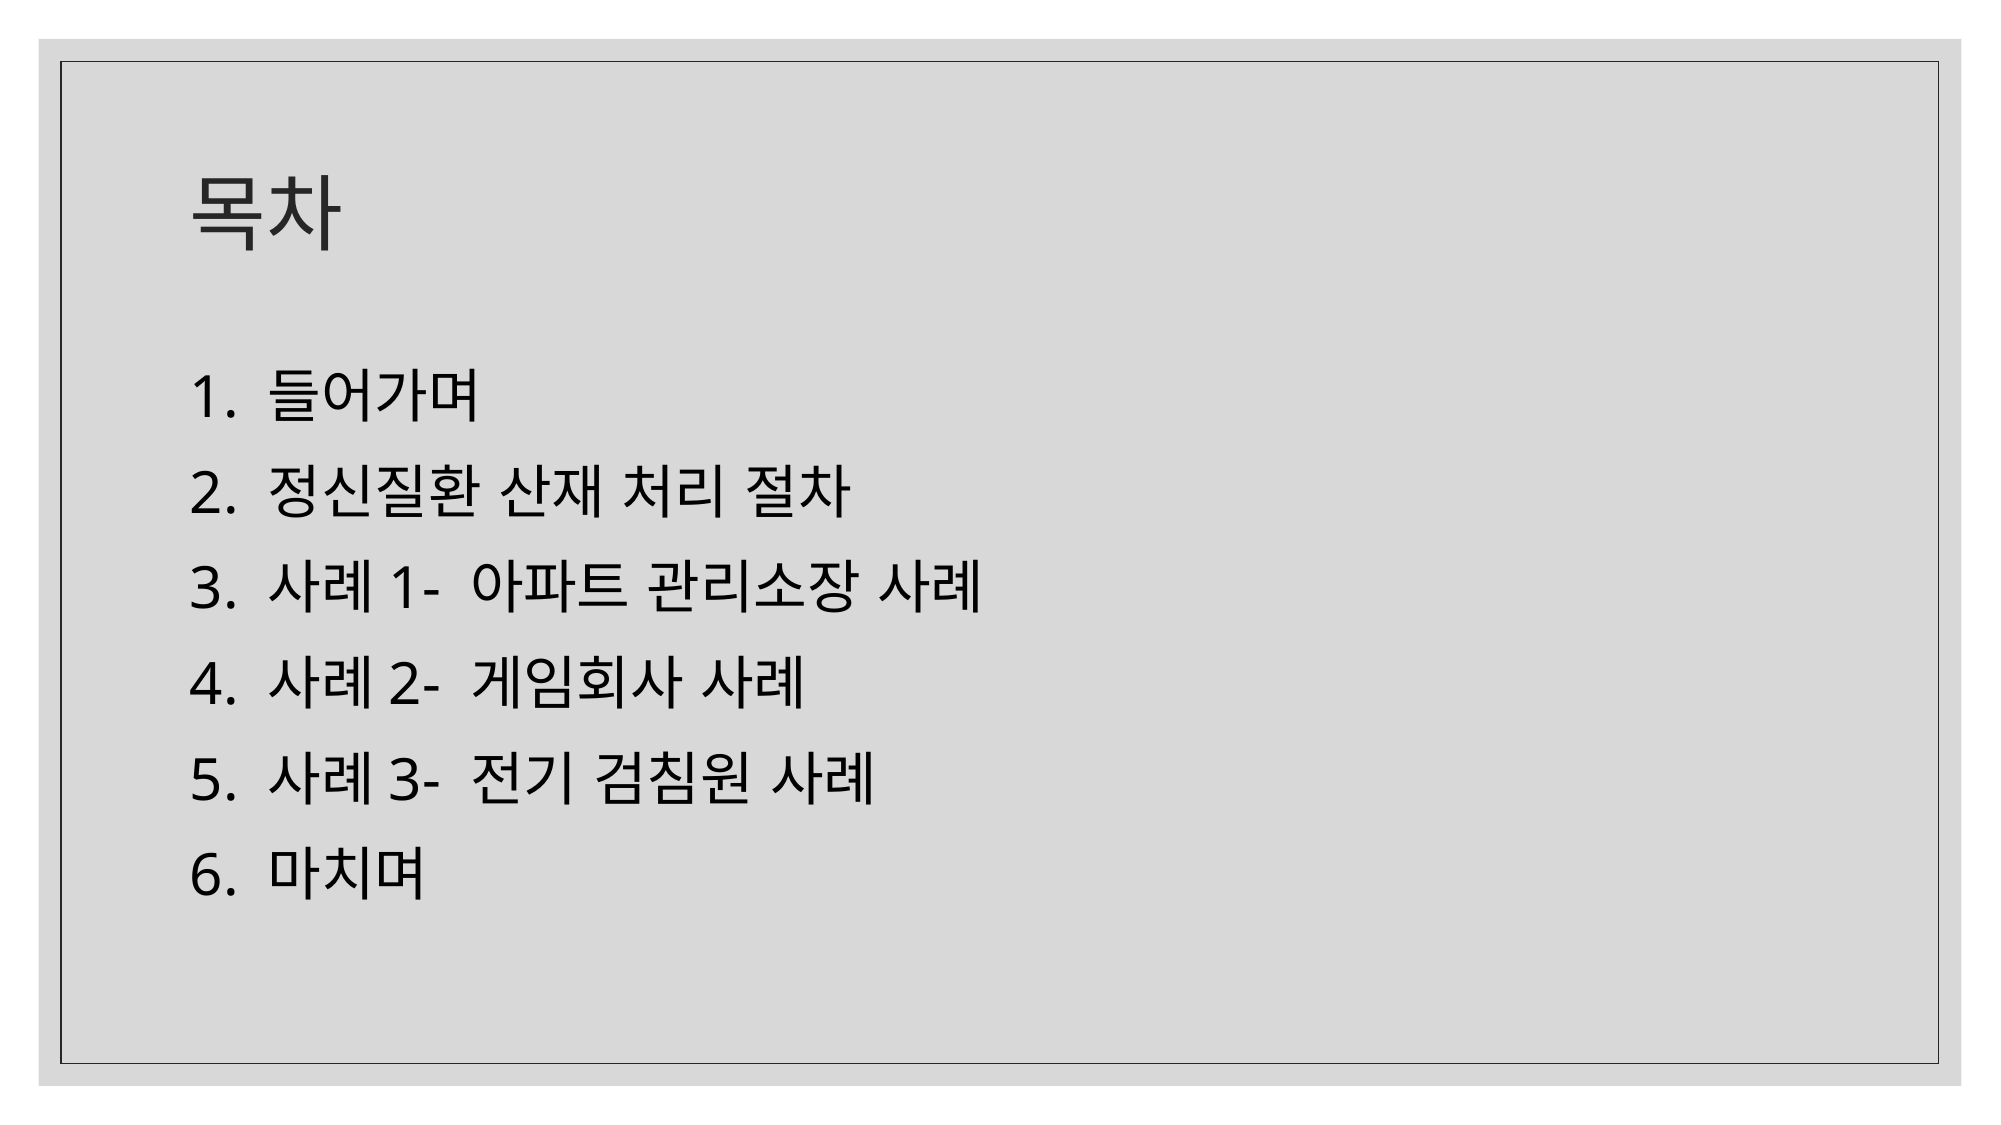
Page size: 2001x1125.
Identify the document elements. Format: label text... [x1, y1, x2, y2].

list 1. 들어가며 2. 정신질환 산재 처리 절차 3. 사례1- 아파트 관리소장 사례 4. 사례2- 게임회사 사례 5. 사례3- 전기 검침원 사례 6. 마치며 [174, 345, 1825, 977]
title 목차 [174, 105, 1825, 331]
